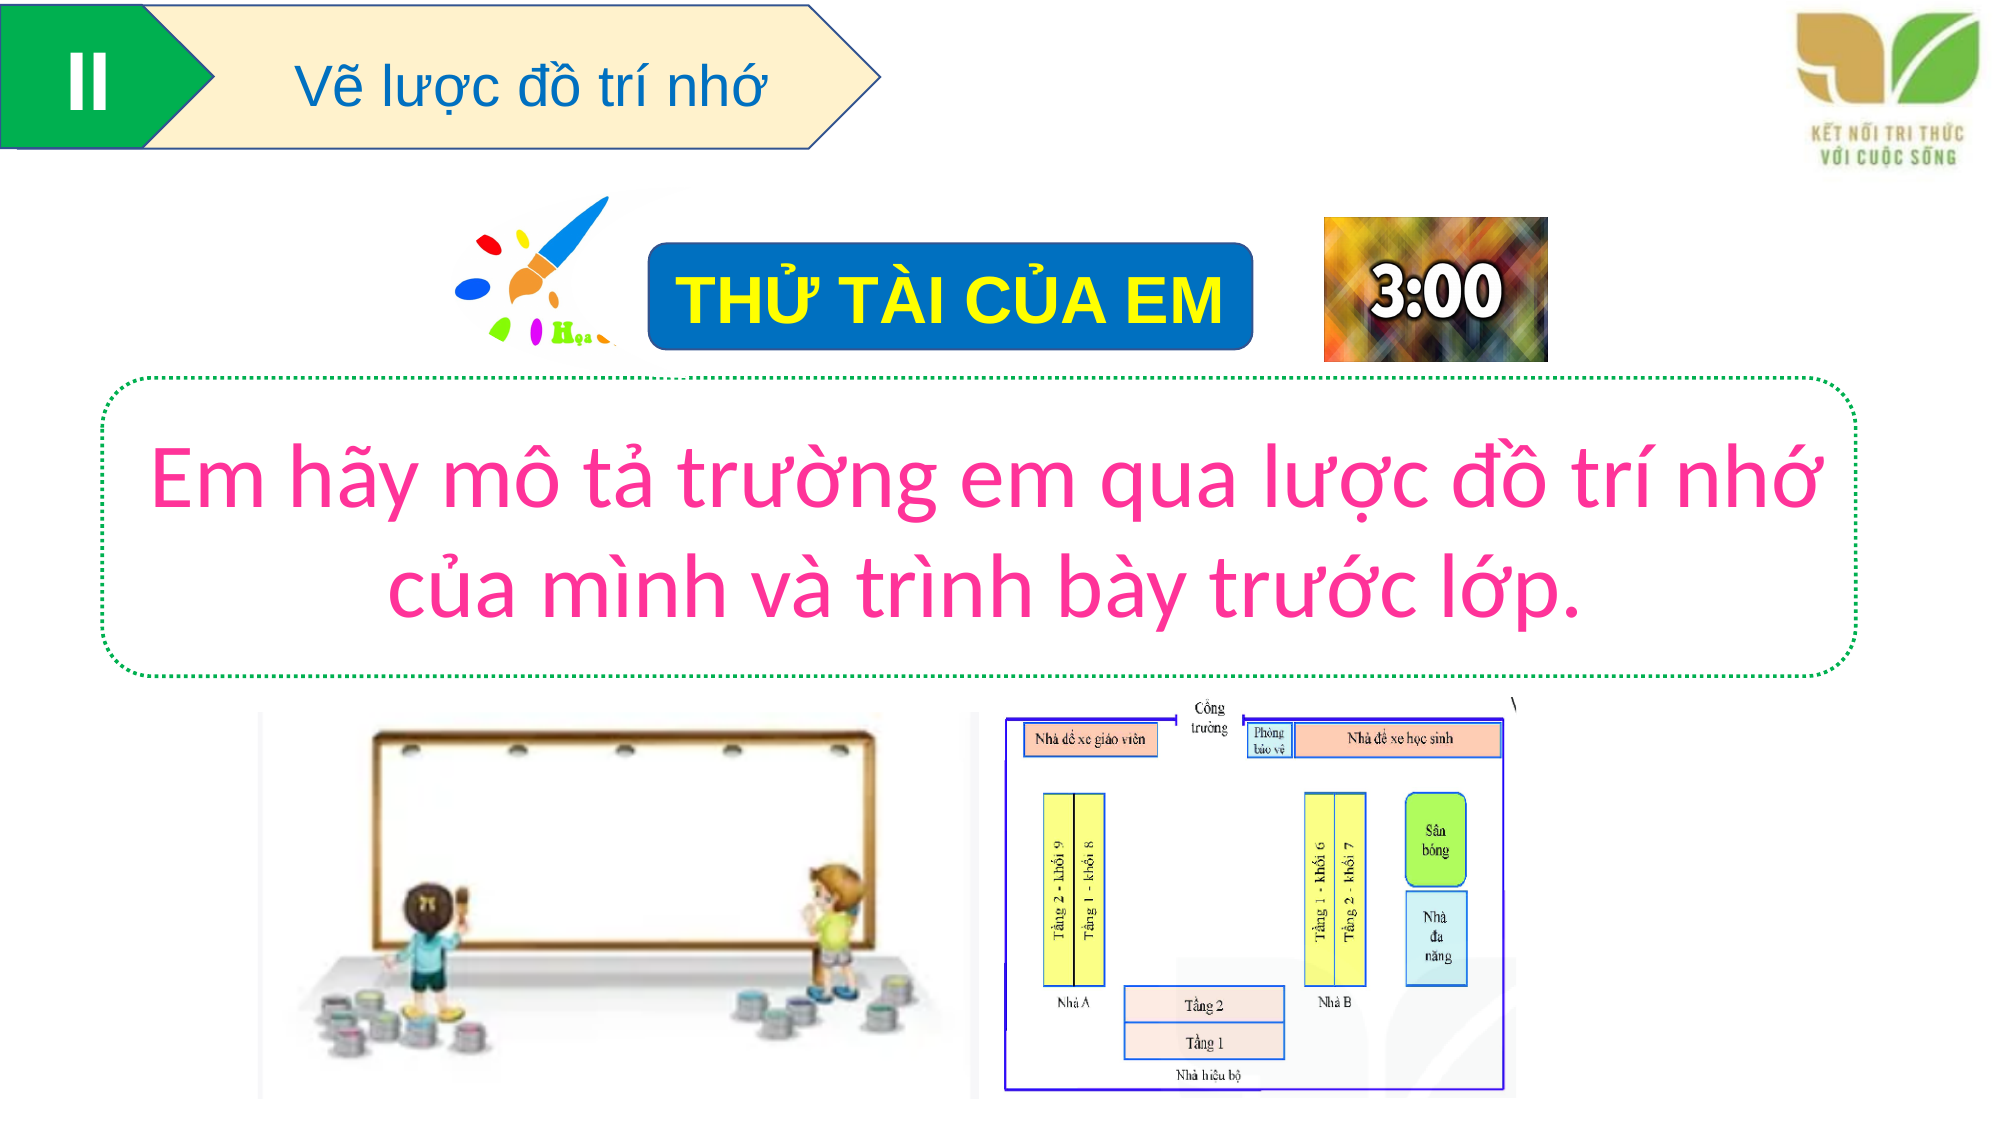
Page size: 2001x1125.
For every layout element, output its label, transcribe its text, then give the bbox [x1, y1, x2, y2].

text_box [0, 4, 981, 149]
picture [257, 712, 979, 1099]
picture [451, 187, 691, 378]
picture [986, 697, 1517, 1098]
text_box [1323, 216, 1549, 363]
picture [1783, 1, 1998, 184]
text_box THỬ TÀI CỦA EM [691, 242, 1254, 351]
text_box Em hãy mô tả trường em qua lược đồ trí nhớ của mình và trình bày trước lớp. [78, 408, 1895, 643]
text_box [104, 643, 1854, 678]
text_box [105, 376, 1853, 408]
